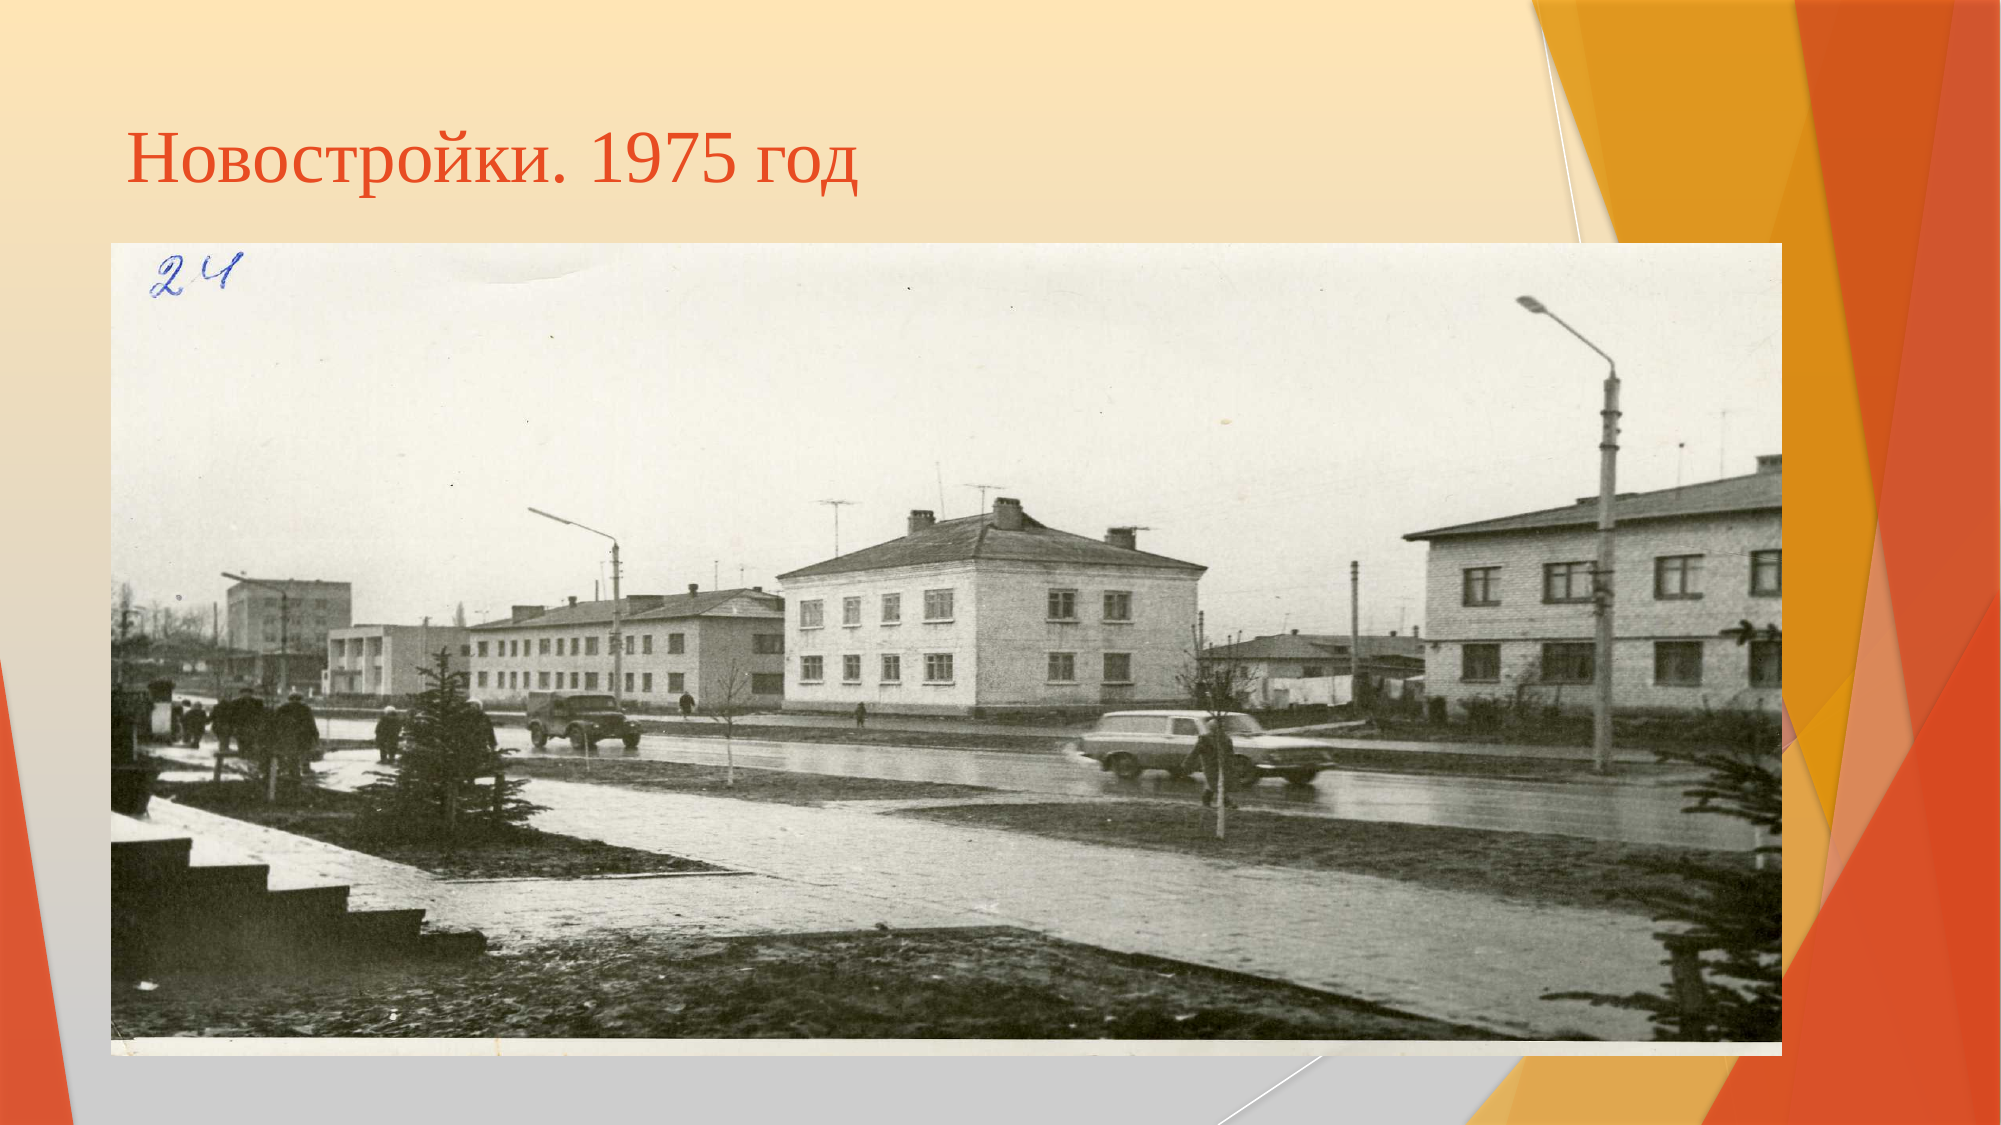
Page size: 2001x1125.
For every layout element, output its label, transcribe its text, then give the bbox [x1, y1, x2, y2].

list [110, 243, 1782, 1056]
title Новостройки. 1975 год [111, 99, 1522, 243]
